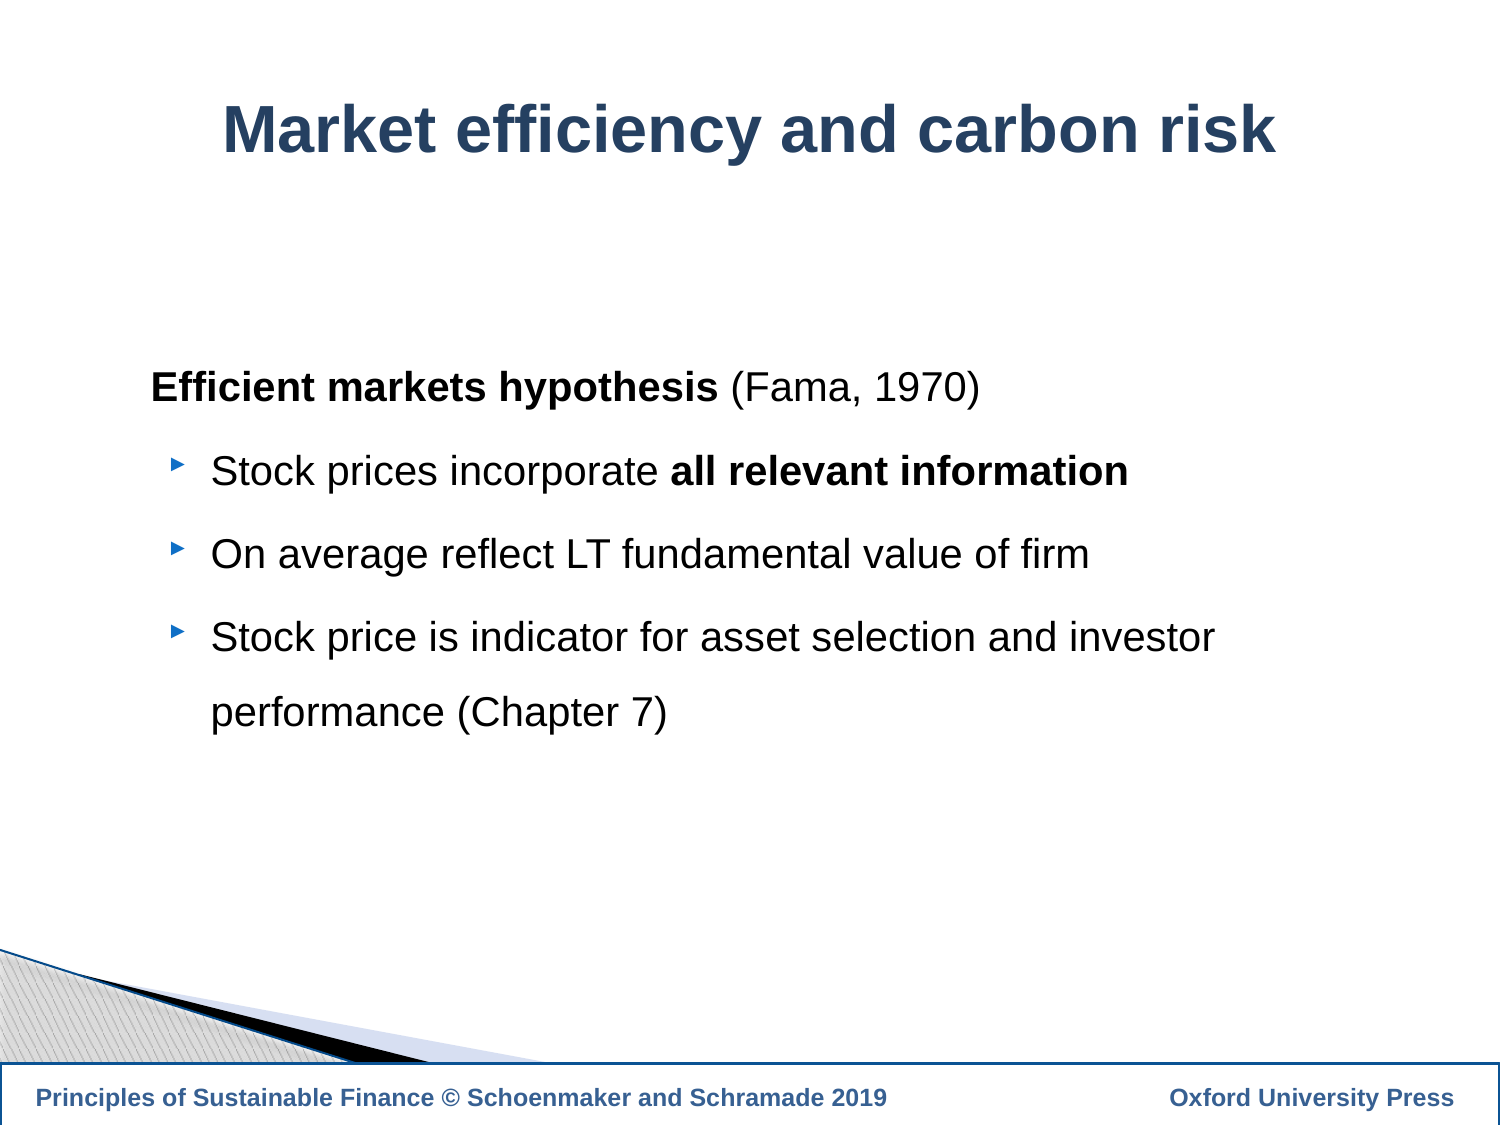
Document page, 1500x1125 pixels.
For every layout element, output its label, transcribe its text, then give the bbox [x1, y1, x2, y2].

text_box Principles of Sustainable Finance © Schoenmaker and Schramade 2019 Oxford University Press [0, 1063, 1500, 1125]
list Efficient markets hypothesis (Fama, 1970) Stock prices incorporate all relevant information On average reflect LT fundamental value of firm Stock price is indicator for asset selection and investor performance (Chapter 7) [135, 302, 1412, 917]
slide_number 24 [1116, 1059, 1467, 1063]
text_box Market efficiency and carbon risk [41, 78, 1459, 185]
